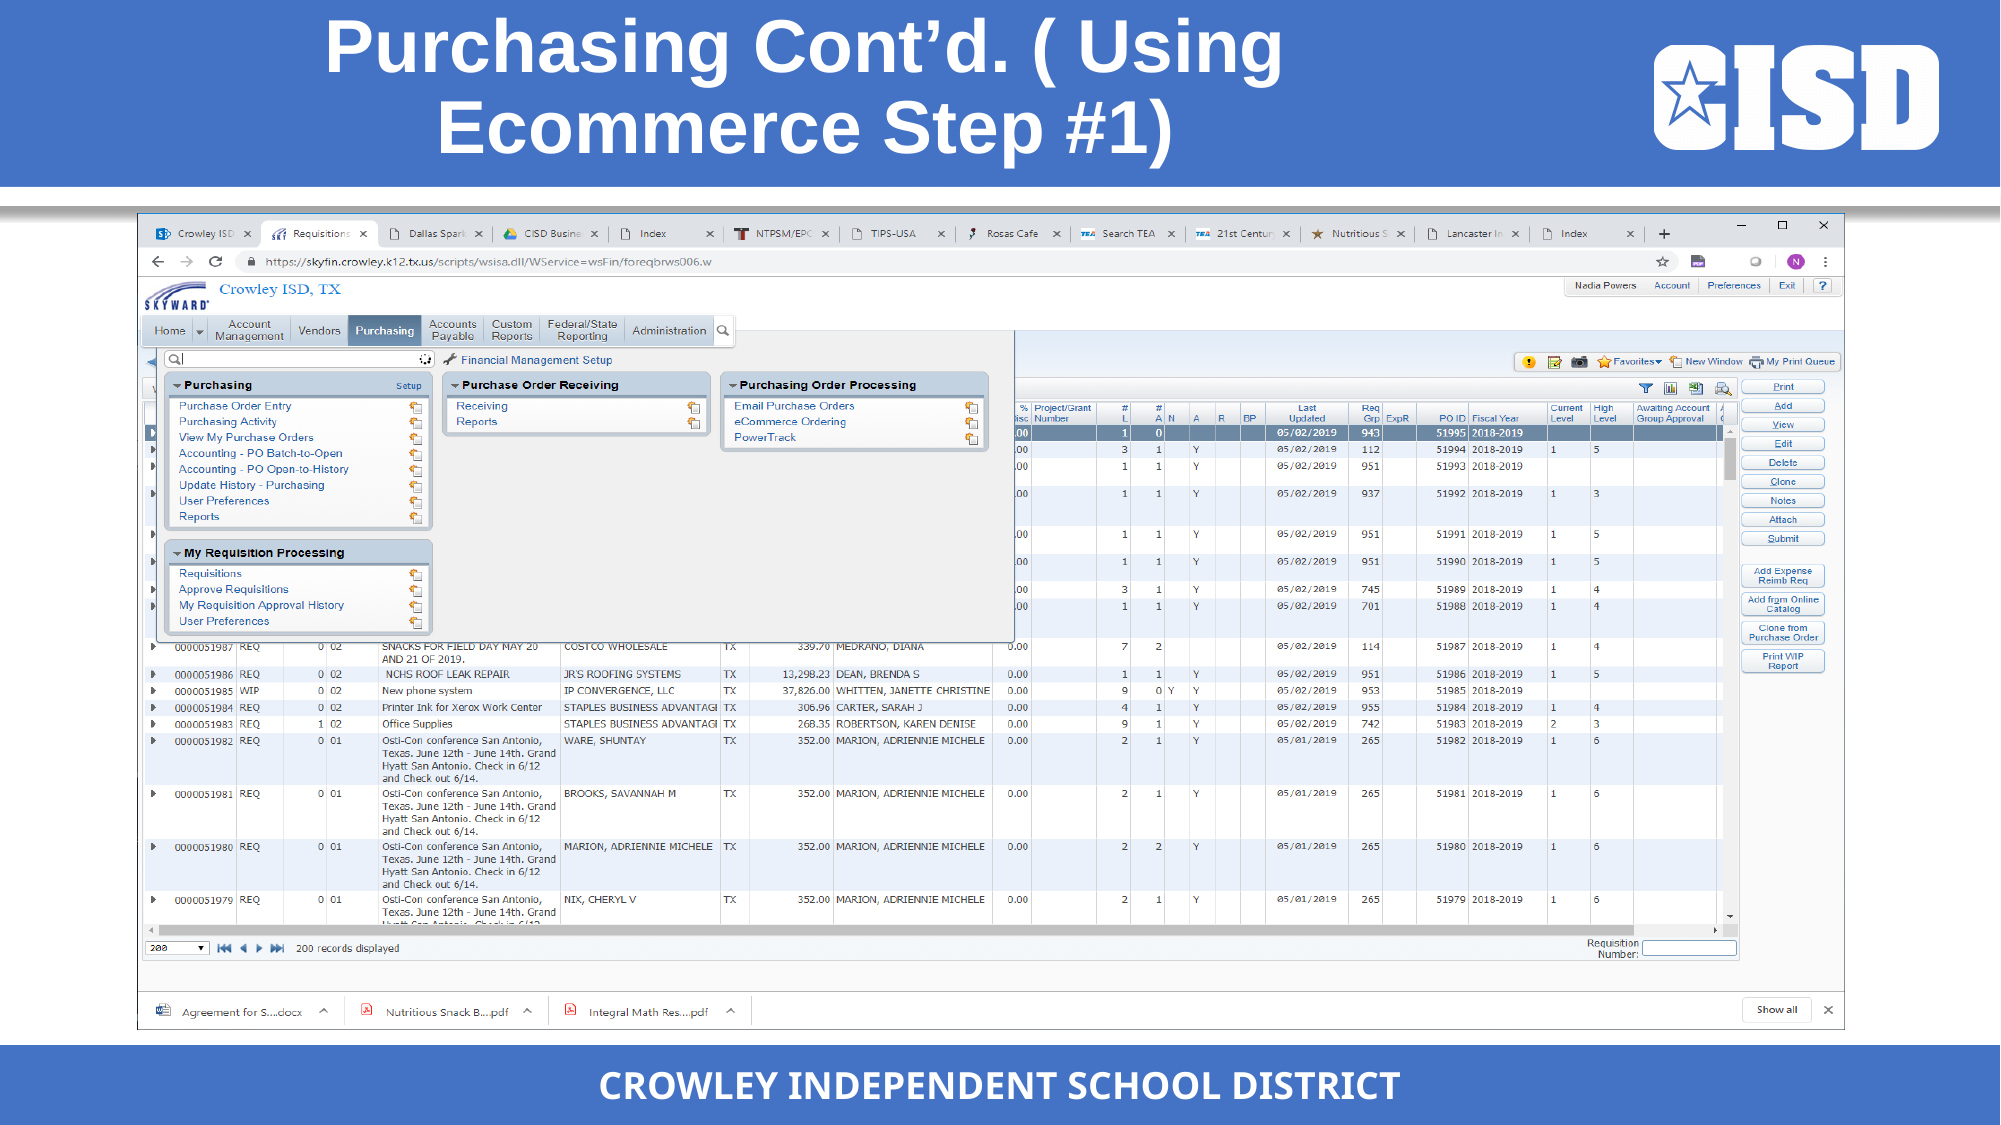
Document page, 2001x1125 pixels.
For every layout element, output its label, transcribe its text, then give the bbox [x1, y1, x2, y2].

picture [1654, 45, 1939, 150]
title Purchasing Cont’d. ( Using Ecommerce Step #1) [105, 15, 1506, 162]
picture [137, 212, 1846, 1030]
